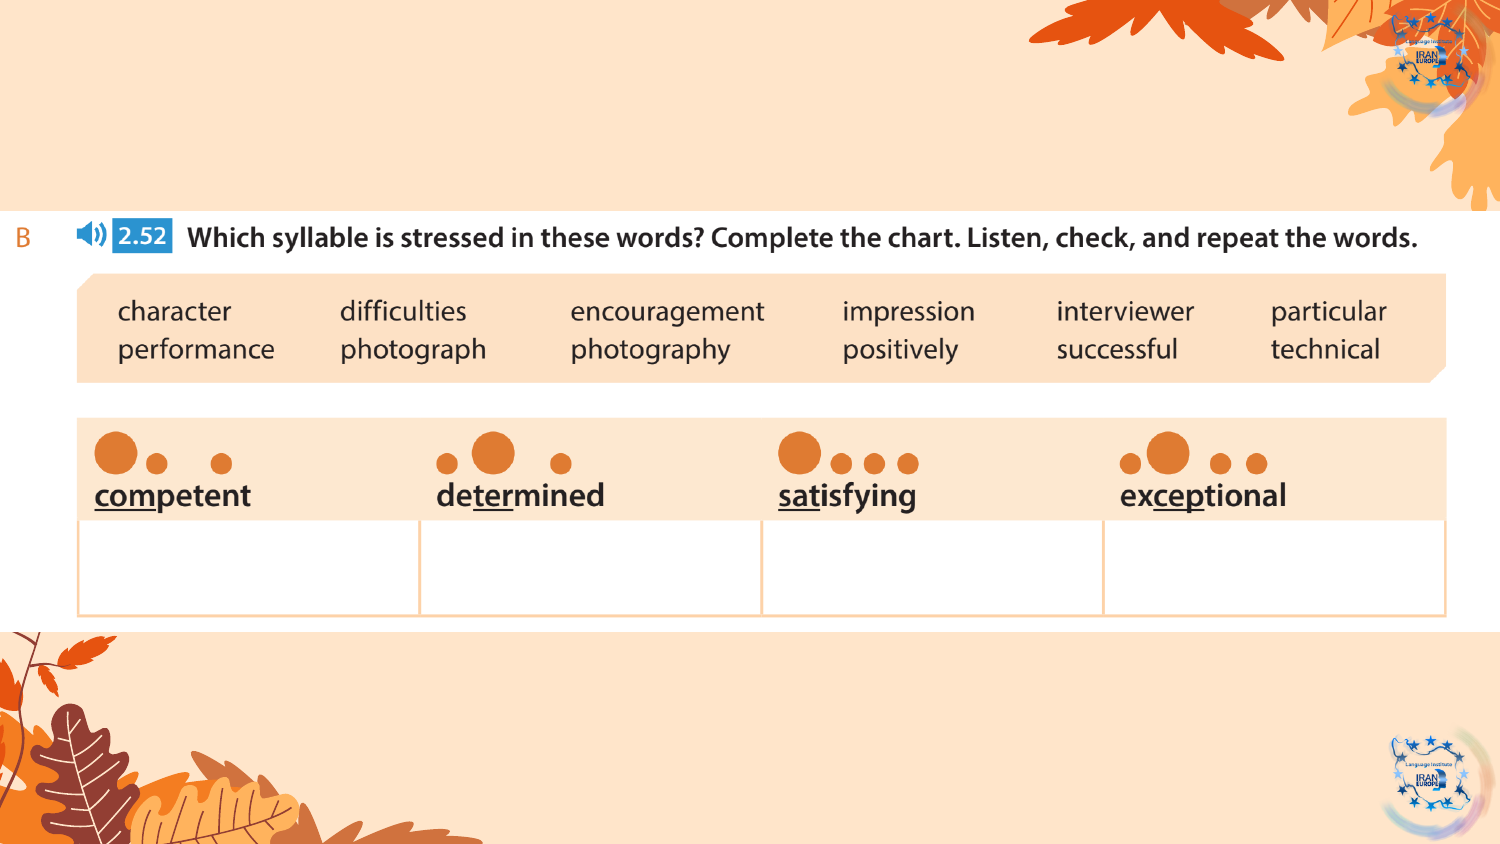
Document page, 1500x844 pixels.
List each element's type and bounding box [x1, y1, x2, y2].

picture [1375, 0, 1500, 122]
picture [0, 211, 1500, 633]
picture [1375, 722, 1500, 844]
